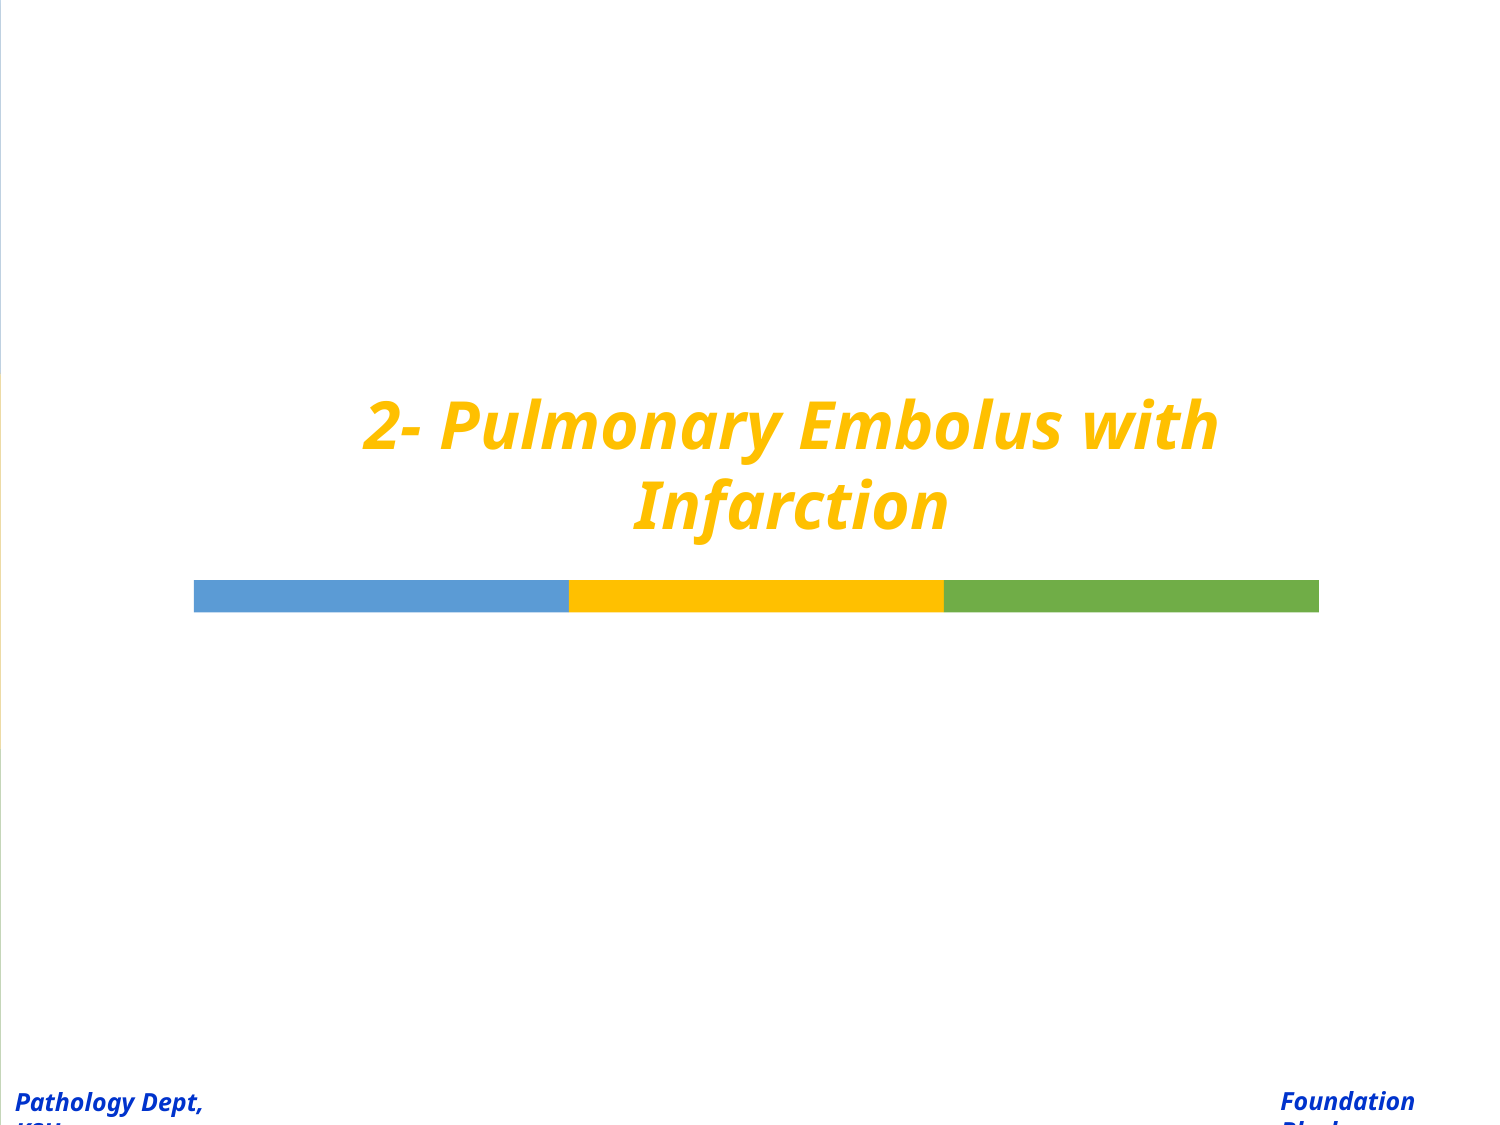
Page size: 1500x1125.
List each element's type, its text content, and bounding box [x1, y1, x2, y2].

text_box Pathology Dept, KSU [0, 1079, 258, 1125]
text_box Foundation Block [1265, 1078, 1500, 1125]
title 2- Pulmonary Embolus with Infarction [199, 375, 1388, 550]
